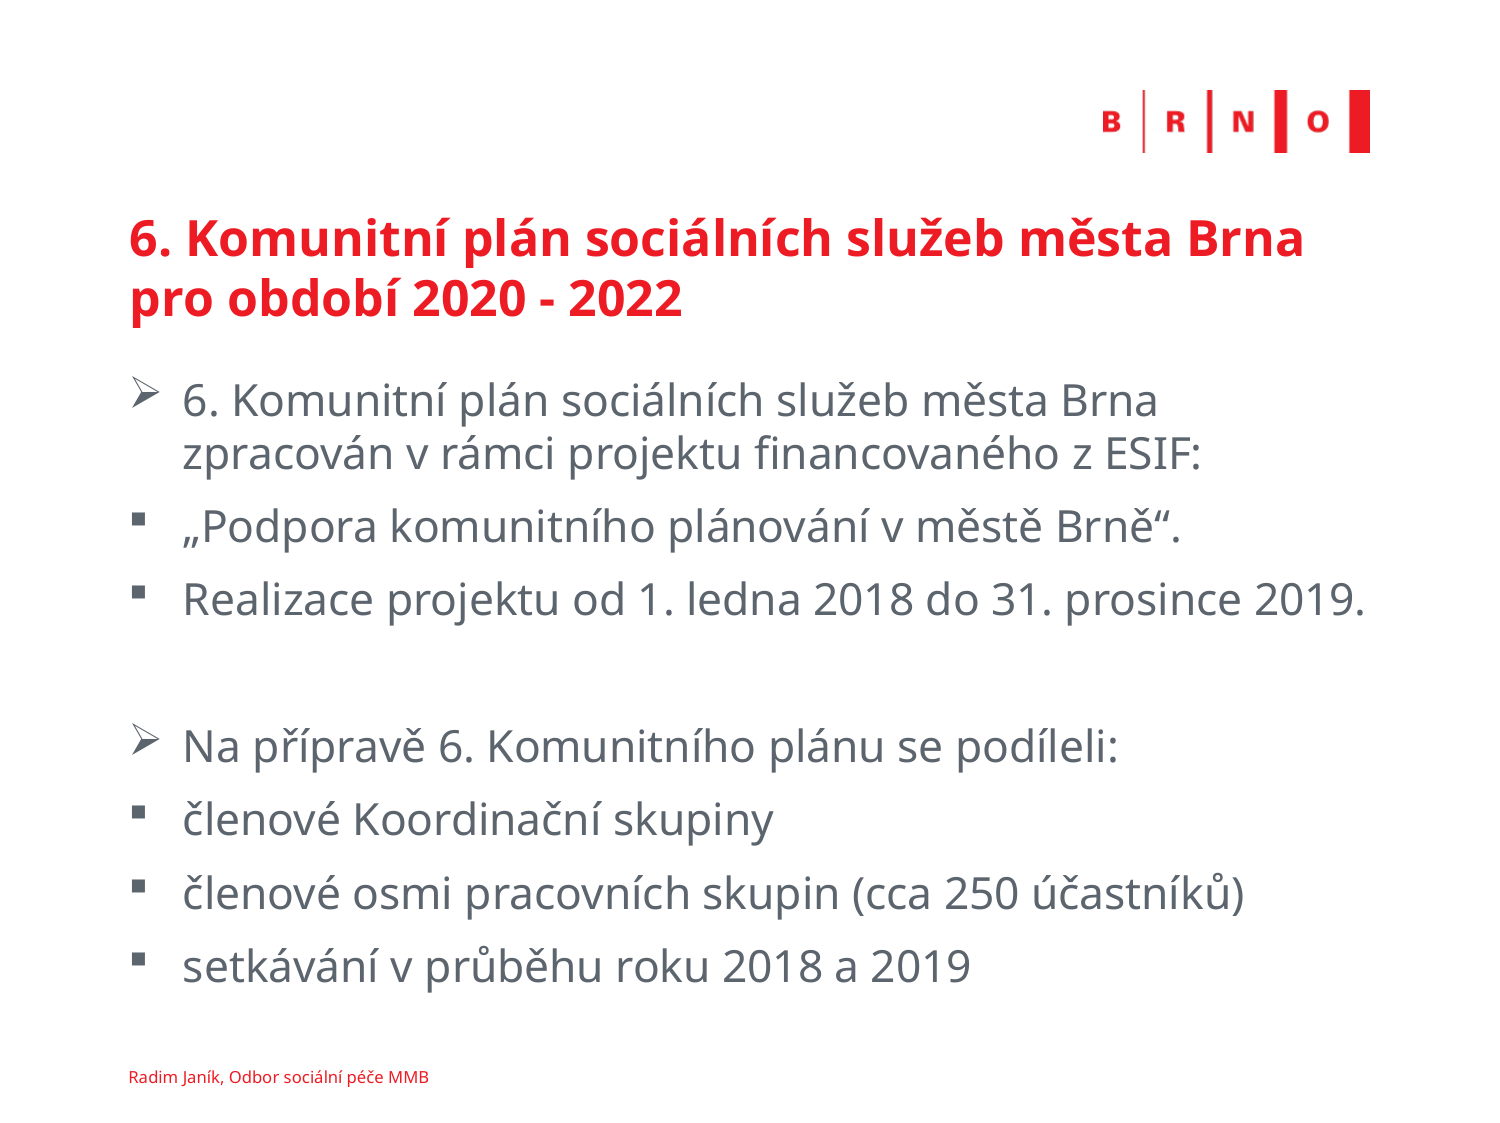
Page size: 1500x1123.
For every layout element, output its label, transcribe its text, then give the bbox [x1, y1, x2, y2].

title 6. Komunitní plán sociálních služeb města Brna pro období 2020 - 2022 [129, 197, 1376, 327]
list 6. Komunitní plán sociálních služeb města Brna zpracován v rámci projektu financovaného z ESIF: „Podpora komunitního plánování v městě Brně“. Realizace projektu od 1. ledna 2018 do 31. prosince 2019. Na přípravě 6. Komunitního plánu se podíleli: členové Koordinační skupiny členové osmi pracovních skupin (cca 250 účastníků) setkávání v průběhu roku 2018 a 2019 [128, 371, 1376, 1010]
picture [1103, 90, 1370, 153]
footer Radim Janík, Odbor sociální péče MMB [128, 1027, 1014, 1088]
